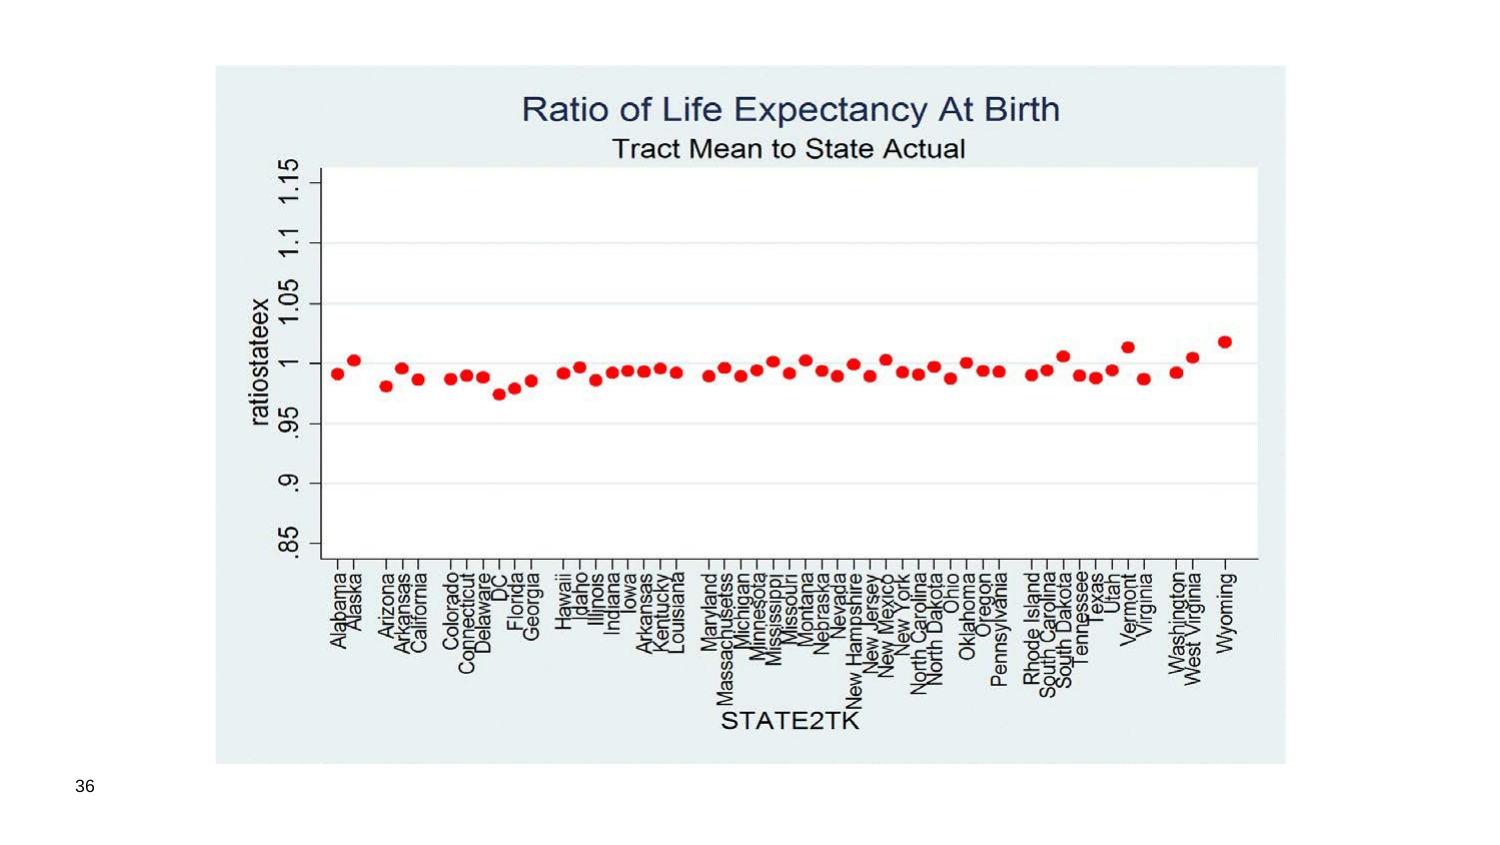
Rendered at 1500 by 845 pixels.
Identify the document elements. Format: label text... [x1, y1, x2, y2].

text_box [215, 65, 1286, 764]
text_box 36 [72, 774, 98, 797]
